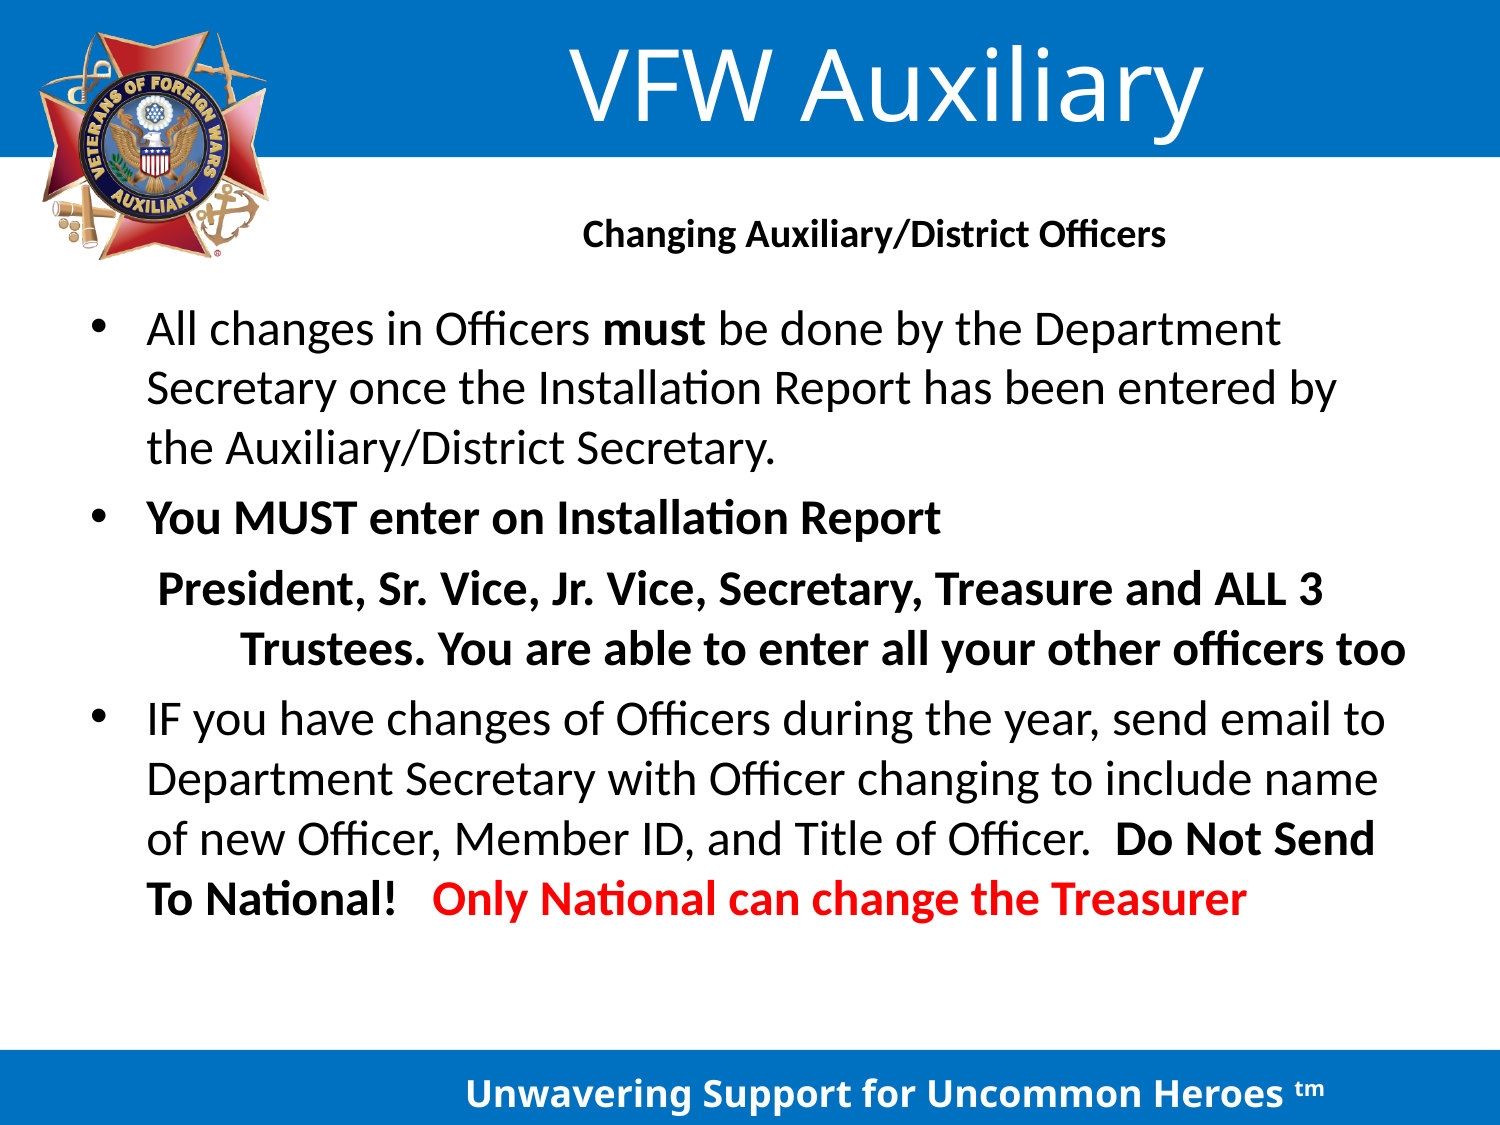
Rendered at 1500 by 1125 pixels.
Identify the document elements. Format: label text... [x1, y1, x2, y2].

list All changes in Officers must be done by the Department Secretary once the Installation Report has been entered by the Auxiliary/District Secretary. You MUST enter on Installation Report President, Sr. Vice, Jr. Vice, Secretary, Treasure and ALL 3 Trustees. You are able to enter all your other officers too IF you have changes of Officers during the year, send email to Department Secretary with Officer changing to include name of new Officer, Member ID, and Title of Officer. Do Not Send To National! Only National can change the Treasurer [75, 287, 1425, 1050]
picture [31, 14, 279, 275]
title Changing Auxiliary/District Officers [200, 149, 1500, 313]
